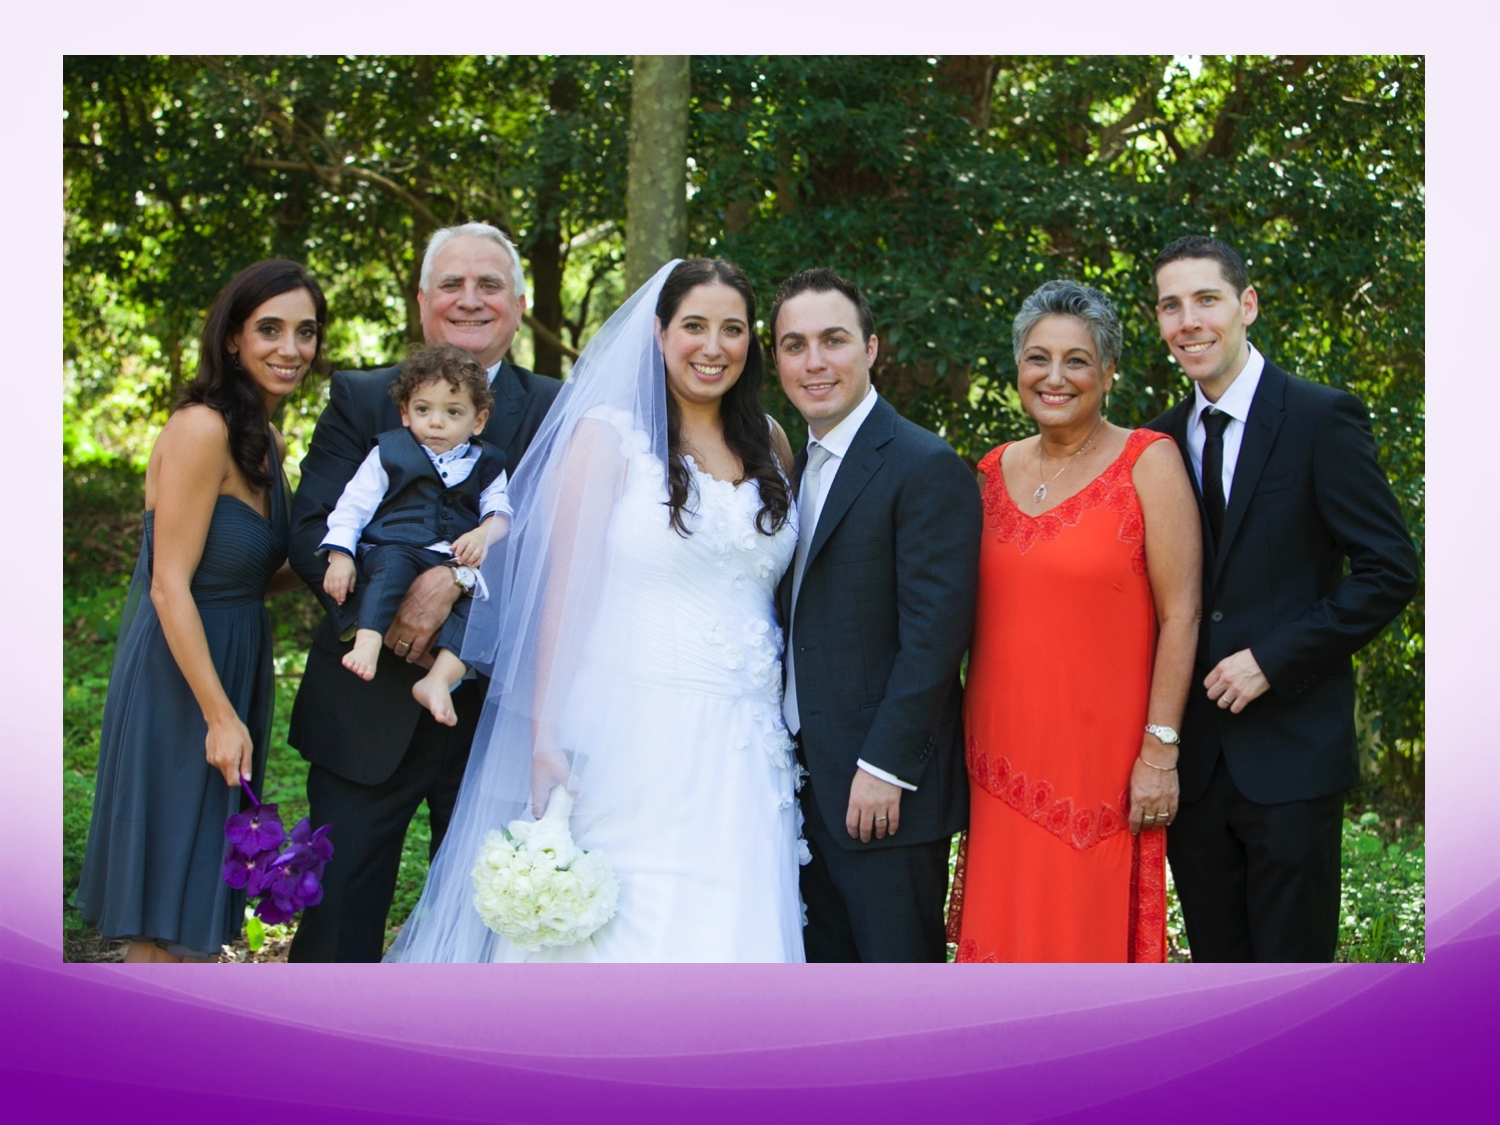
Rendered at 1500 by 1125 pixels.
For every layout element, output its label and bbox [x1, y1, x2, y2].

picture [62, 54, 1425, 963]
